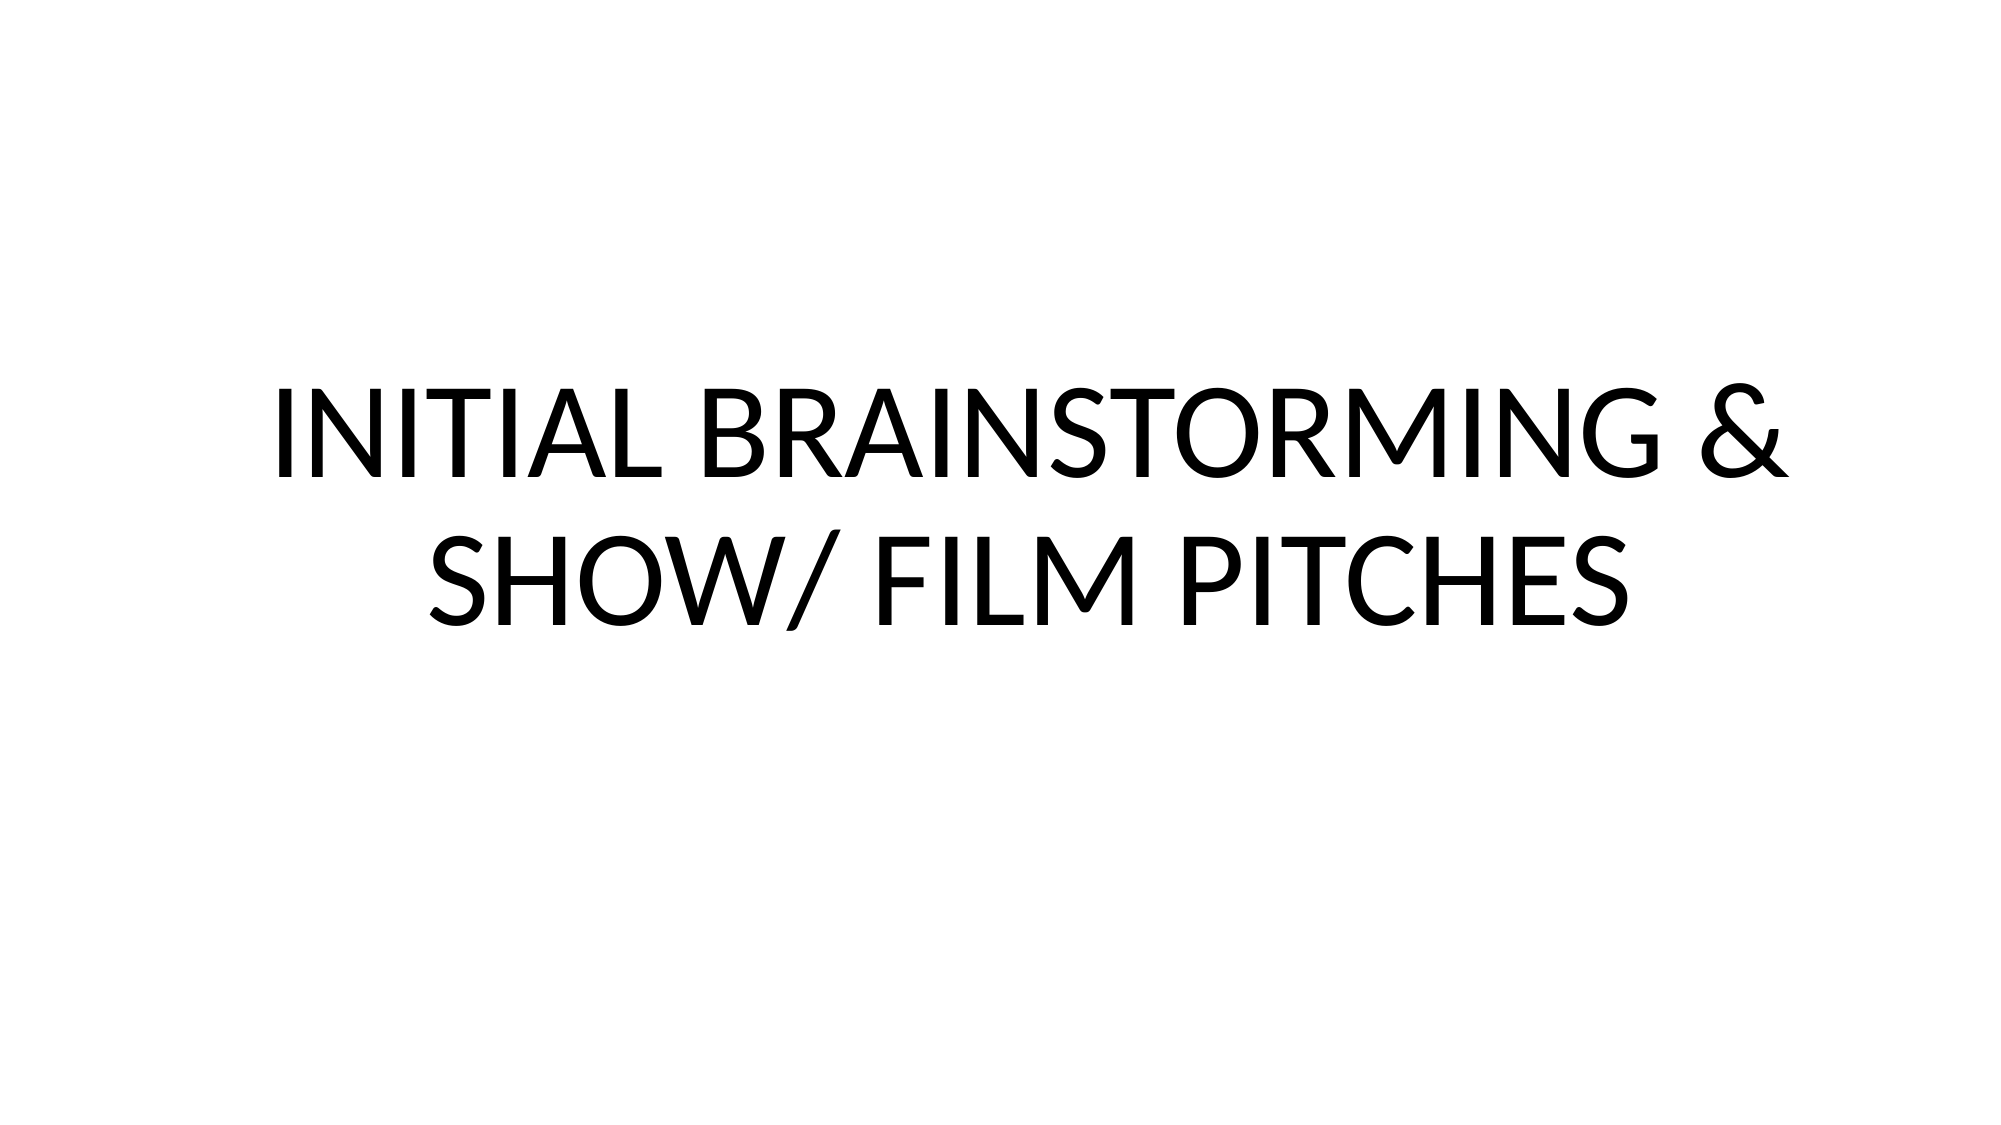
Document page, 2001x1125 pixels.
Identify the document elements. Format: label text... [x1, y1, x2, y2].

list INITIAL BRAINSTORMING & SHOW/ FILM PITCHES [167, 351, 1893, 1066]
